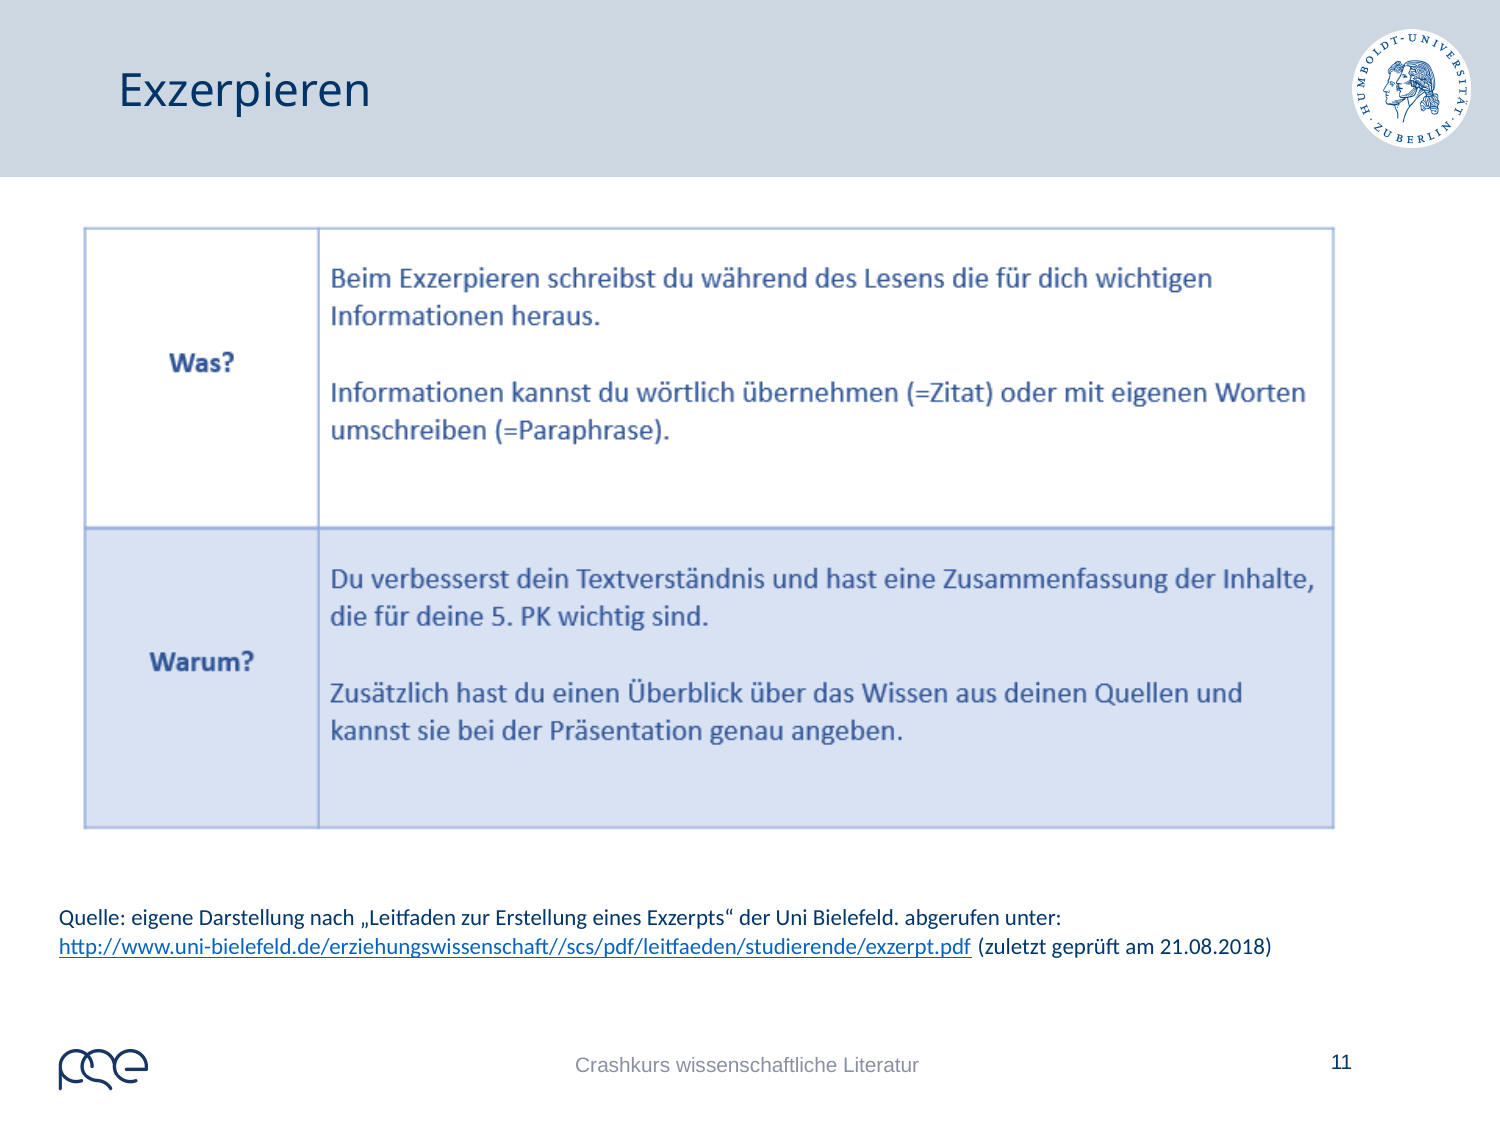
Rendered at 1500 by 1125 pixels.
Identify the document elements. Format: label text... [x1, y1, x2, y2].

footer Crashkurs wissenschaftliche Literatur [336, 1003, 1164, 1125]
picture [37, 1024, 156, 1116]
picture [1353, 29, 1471, 148]
text_box Quelle: eigene Darstellung nach „Leitfaden zur Erstellung eines Exzerpts“ der Uni Bielefeld. abgerufen unter: http://www.uni-bielefeld.de/erziehungswissenschaft//scs/pdf/leitfaeden/studierende/exzerpt.pdf (zuletzt geprüft am 21.08.2018) [44, 893, 1427, 967]
title Exzerpieren [118, 0, 1353, 178]
picture [76, 219, 1343, 842]
slide_number 10 [1234, 1003, 1353, 1125]
